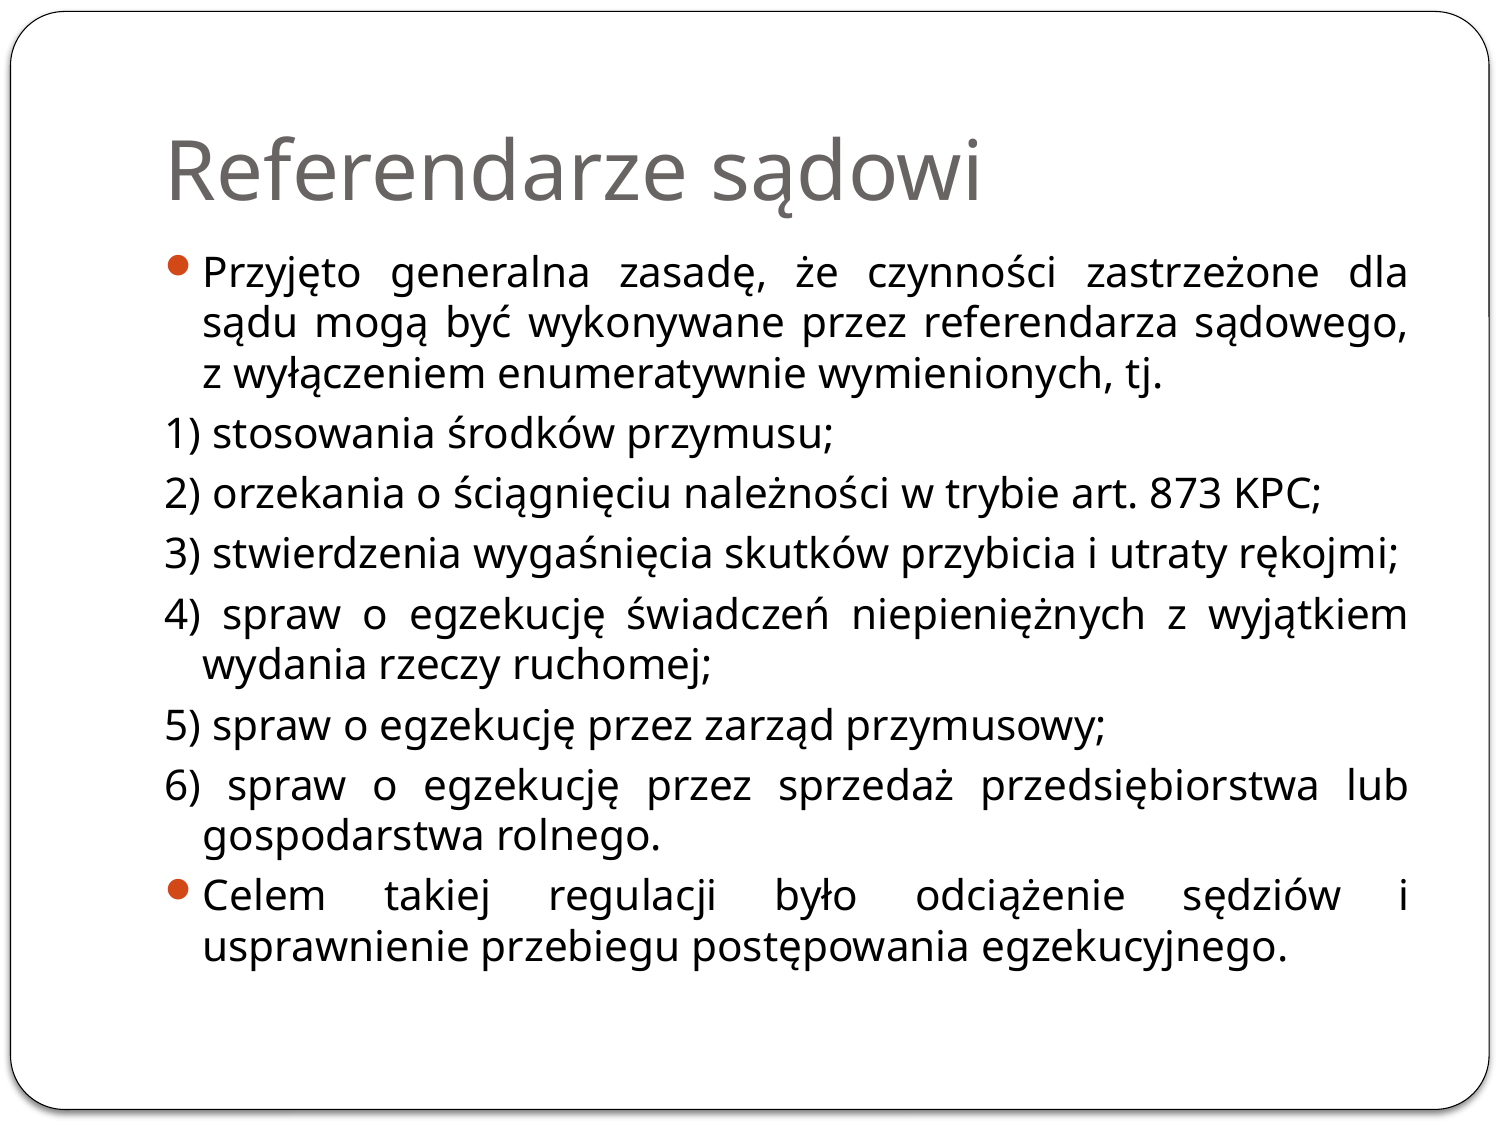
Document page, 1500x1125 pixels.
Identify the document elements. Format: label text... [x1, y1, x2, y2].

list Przyjęto generalna zasadę, że czynności zastrzeżone dla sądu mogą być wykonywane przez referendarza sądowego, z wyłączeniem enumeratywnie wymienionych, tj. 1) stosowania środków przymusu; 2) orzekania o ściągnięciu należności w trybie art. 873 KPC; 3) stwierdzenia wygaśnięcia skutków przybicia i utraty rękojmi; 4) spraw o egzekucję świadczeń niepieniężnych z wyjątkiem wydania rzeczy ruchomej; 5) spraw o egzekucję przez zarząd przymusowy; 6) spraw o egzekucję przez sprzedaż przedsiębiorstwa lub gospodarstwa rolnego. Celem takiej regulacji było odciążenie sędziów i usprawnienie przebiegu postępowania egzekucyjnego. [150, 237, 1425, 988]
title Referendarze sądowi [150, 45, 1425, 233]
